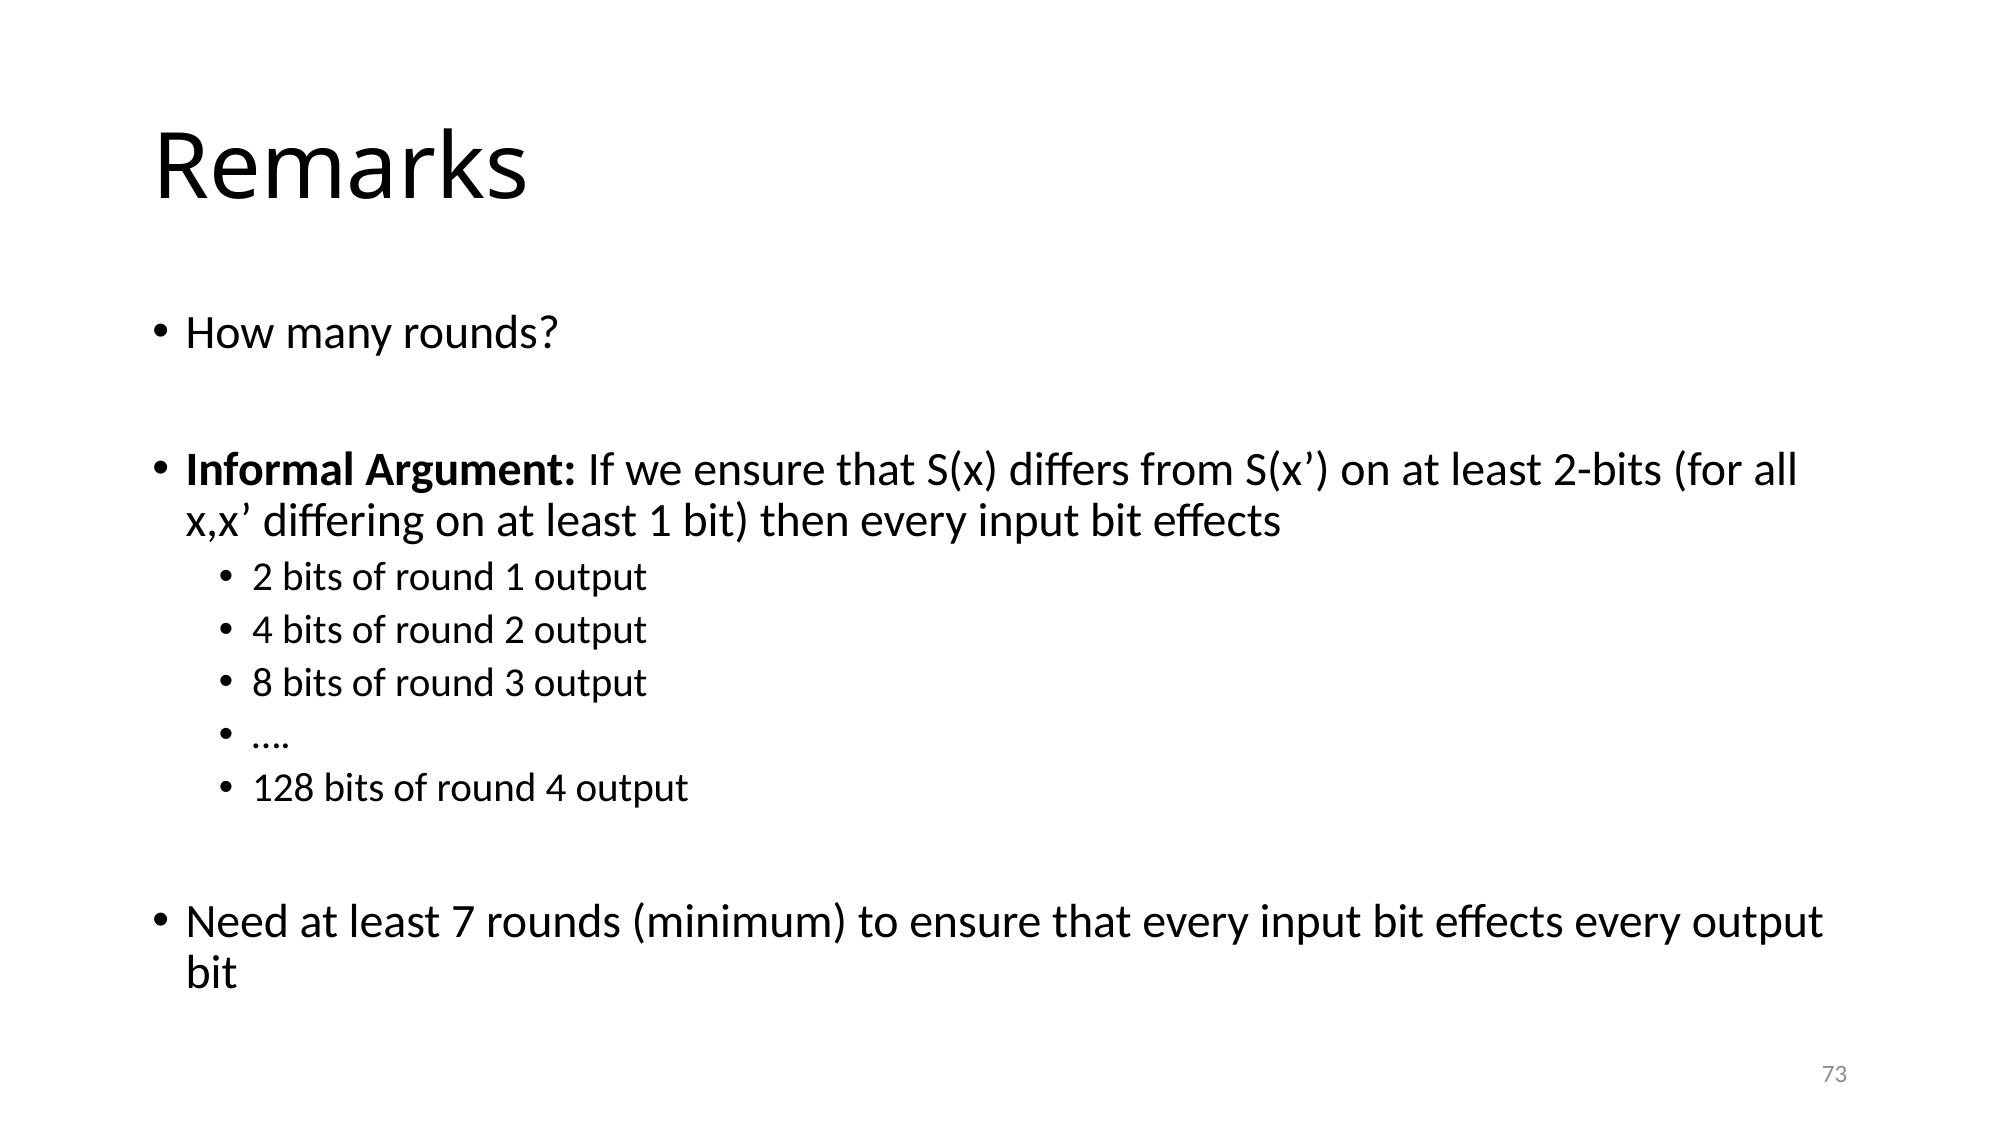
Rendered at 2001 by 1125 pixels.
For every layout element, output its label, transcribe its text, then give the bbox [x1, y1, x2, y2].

list How many rounds? Informal Argument: If we ensure that S(x) differs from S(x’) on at least 2-bits (for all x,x’ differing on at least 1 bit) then every input bit effects 2 bits of round 1 output 4 bits of round 2 output 8 bits of round 3 output …. 128 bits of round 4 output Need at least 7 rounds (minimum) to ensure that every input bit effects every output bit [137, 299, 1863, 1014]
slide_number 73 [1412, 1042, 1863, 1103]
title Remarks [137, 59, 1863, 278]
